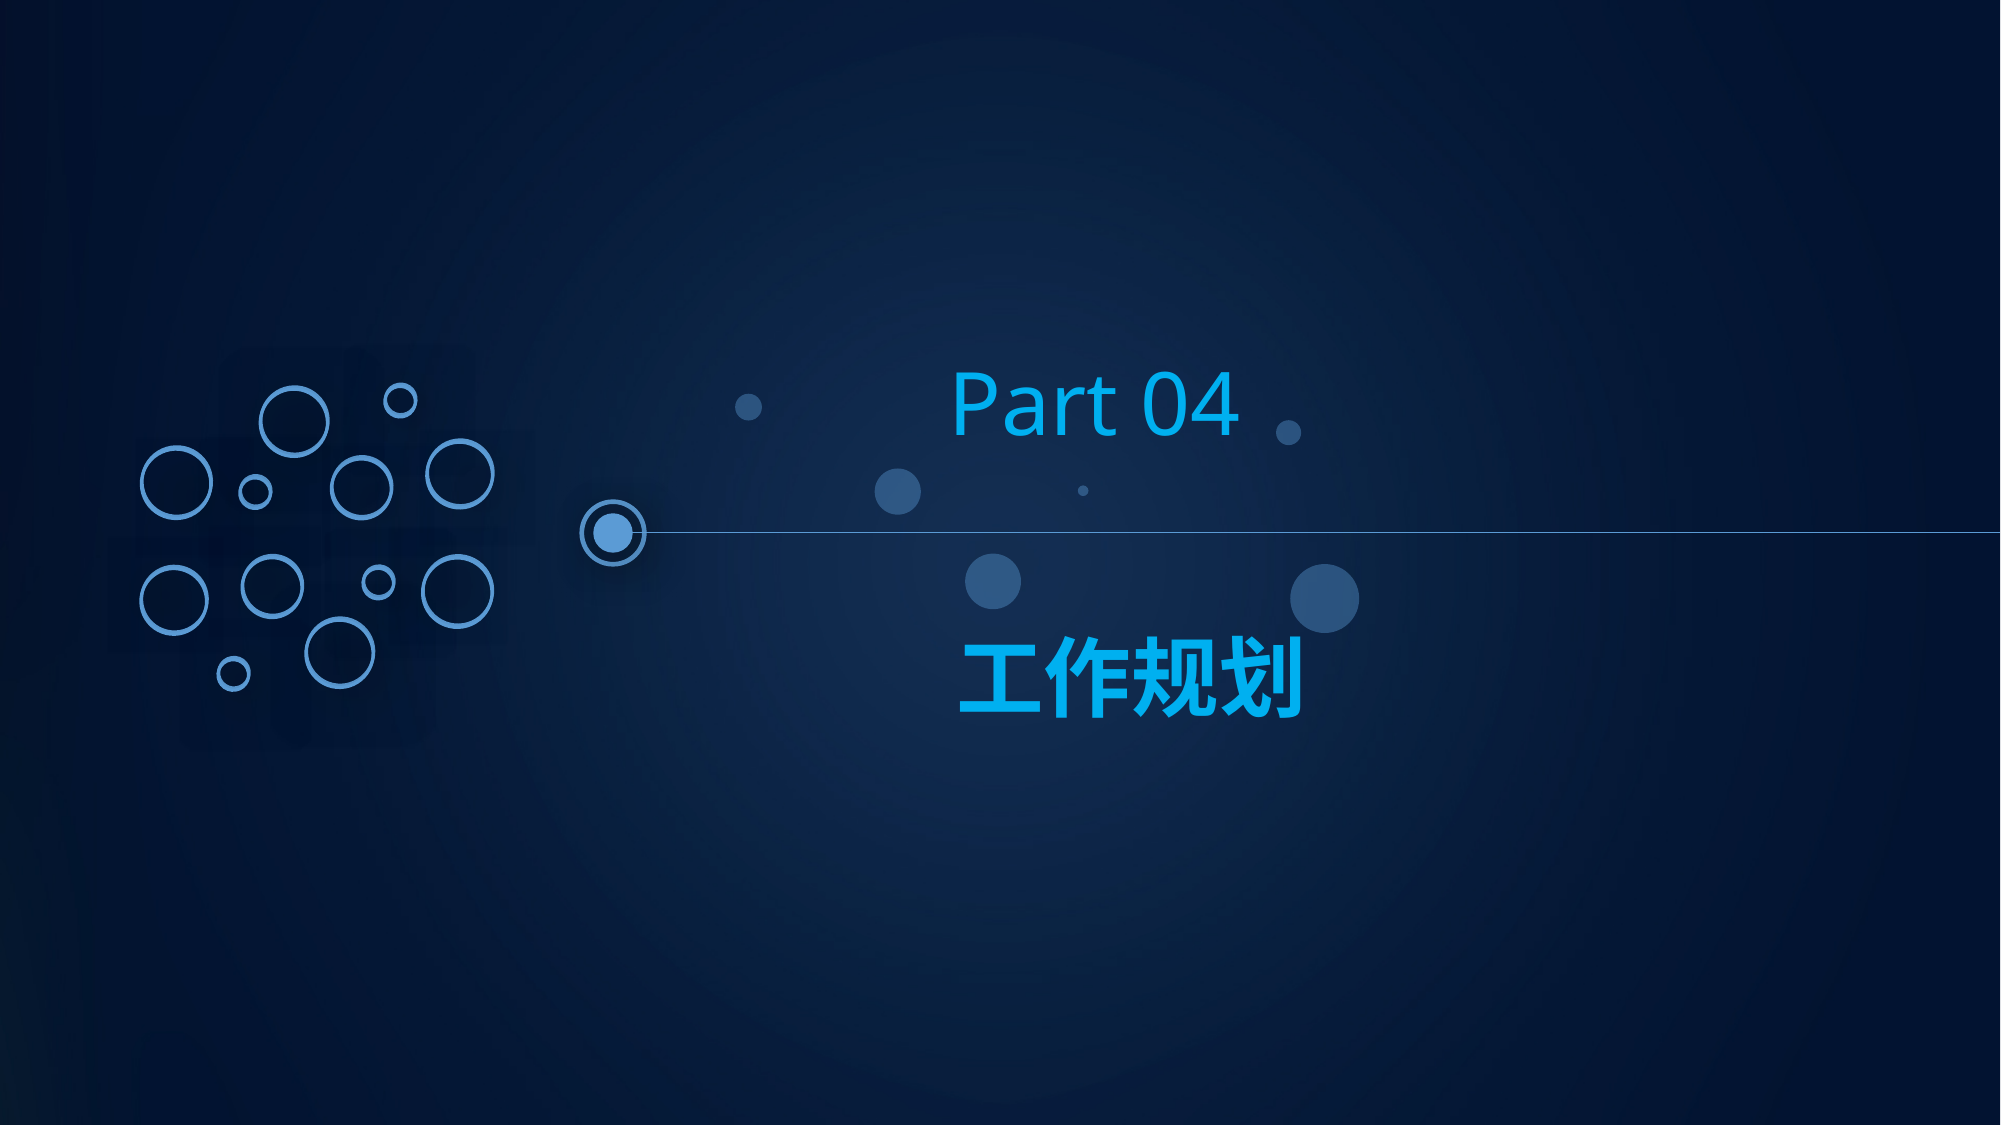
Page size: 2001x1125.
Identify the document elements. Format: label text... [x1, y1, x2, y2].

text_box [734, 392, 763, 422]
text_box [964, 552, 1023, 611]
text_box [1275, 419, 1303, 447]
text_box 工作规划 [941, 615, 1322, 735]
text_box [140, 386, 493, 691]
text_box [581, 501, 645, 565]
picture [0, 0, 2001, 1125]
text_box [873, 467, 922, 516]
text_box Part 04 [933, 340, 1256, 461]
text_box [1076, 484, 1090, 498]
text_box [1289, 562, 1361, 635]
